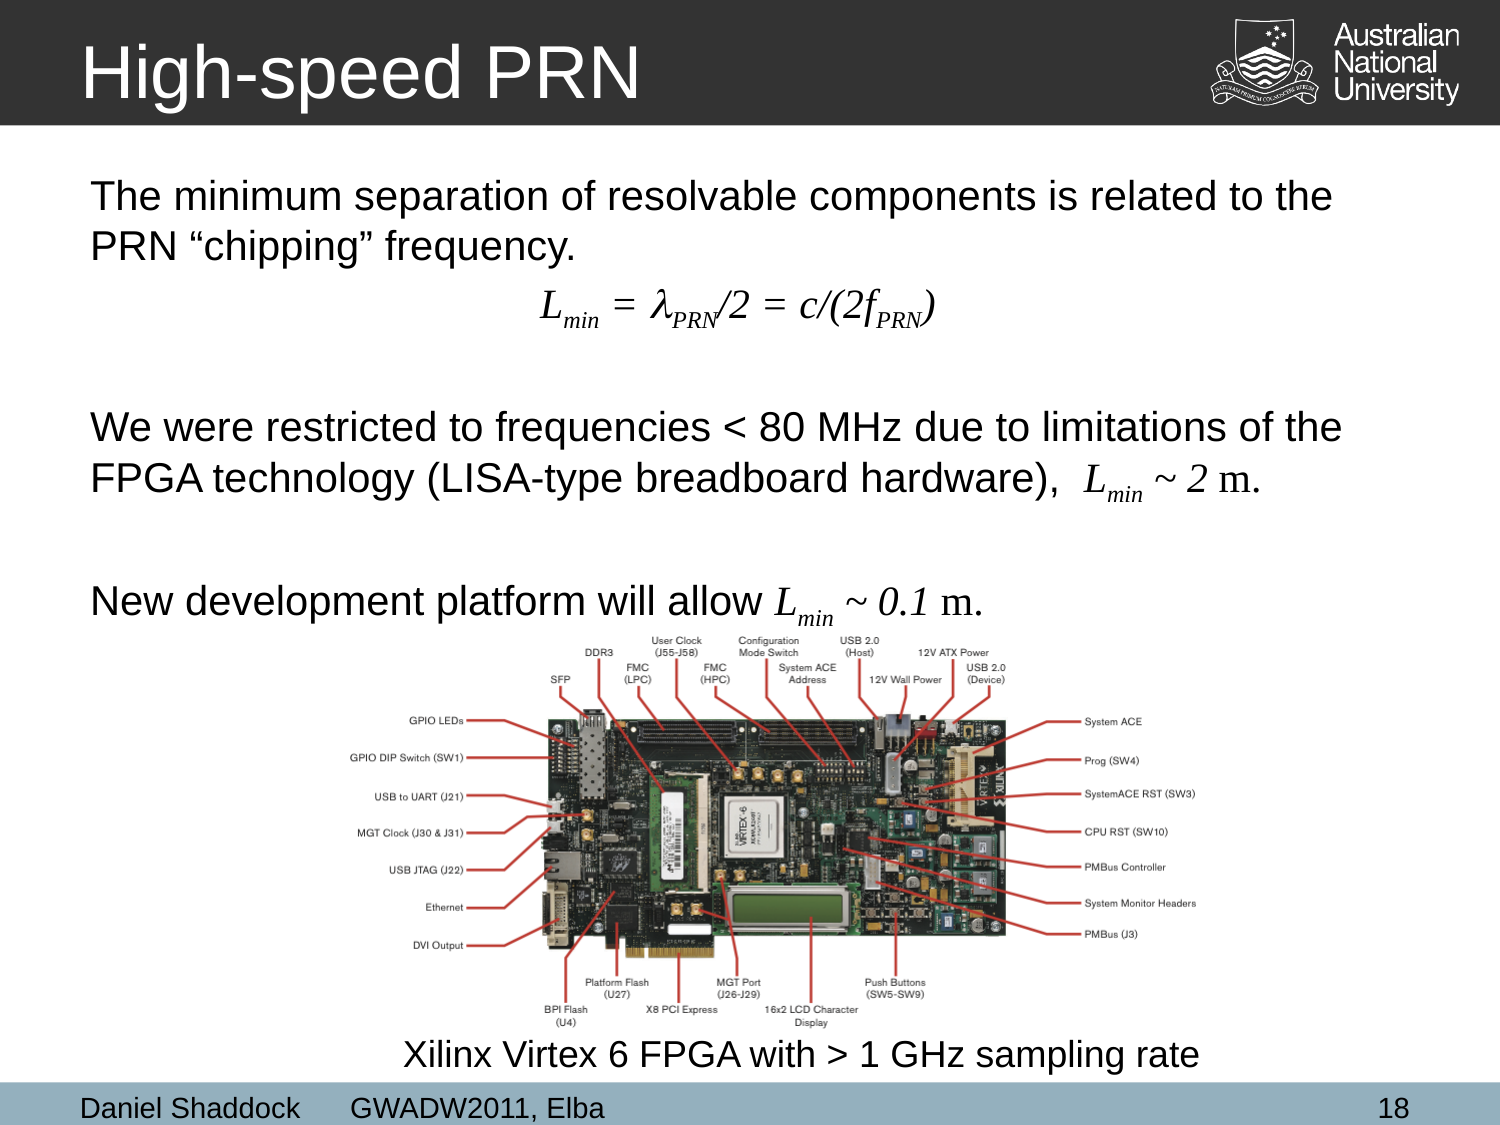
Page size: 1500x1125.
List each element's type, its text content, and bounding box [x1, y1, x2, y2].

picture [336, 633, 1204, 1039]
text_box Xilinx Virtex 6 FPGA with > 1 GHz sampling rate [388, 1023, 1216, 1083]
slide_number 18 [1328, 1082, 1425, 1118]
list The minimum separation of resolvable components is related to the PRN “chipping” frequency. Lmin = lPRN/2 = c/(2fPRN) We were restricted to frequencies < 80 MHz due to limitations of the FPGA technology (LISA-type breadboard hardware), Lmin ~ 2 m. New development platform will allow Lmin ~ 0.1 m. [75, 160, 1425, 1005]
title High-speed PRN [64, 5, 1108, 131]
footer Daniel Shaddock GWADW2011, Elba [64, 1082, 939, 1125]
